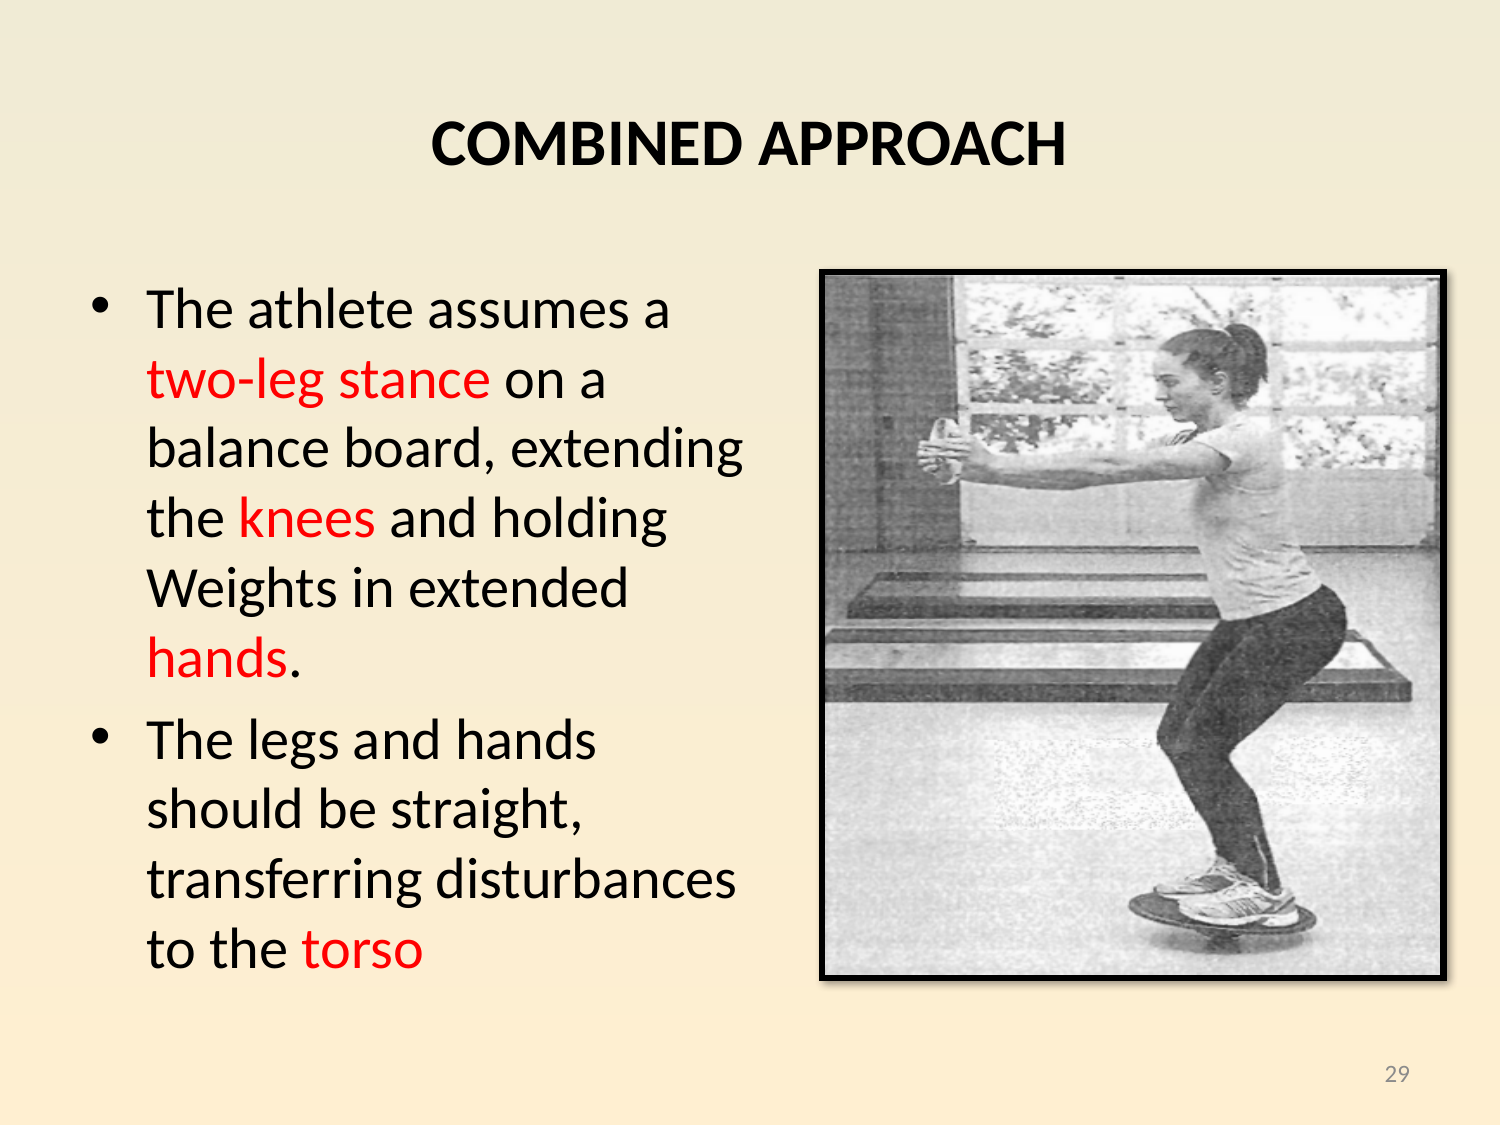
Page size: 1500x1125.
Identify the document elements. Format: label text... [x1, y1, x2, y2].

picture [824, 274, 1441, 976]
slide_number 29 [1074, 1042, 1425, 1103]
title COMBINED APPROACH [75, 45, 1425, 233]
list The athlete assumes a two-leg stance on a balance board, extending the knees and holding Weights in extended hands. The legs and hands should be straight, transferring disturbances to the torso [75, 262, 763, 1005]
